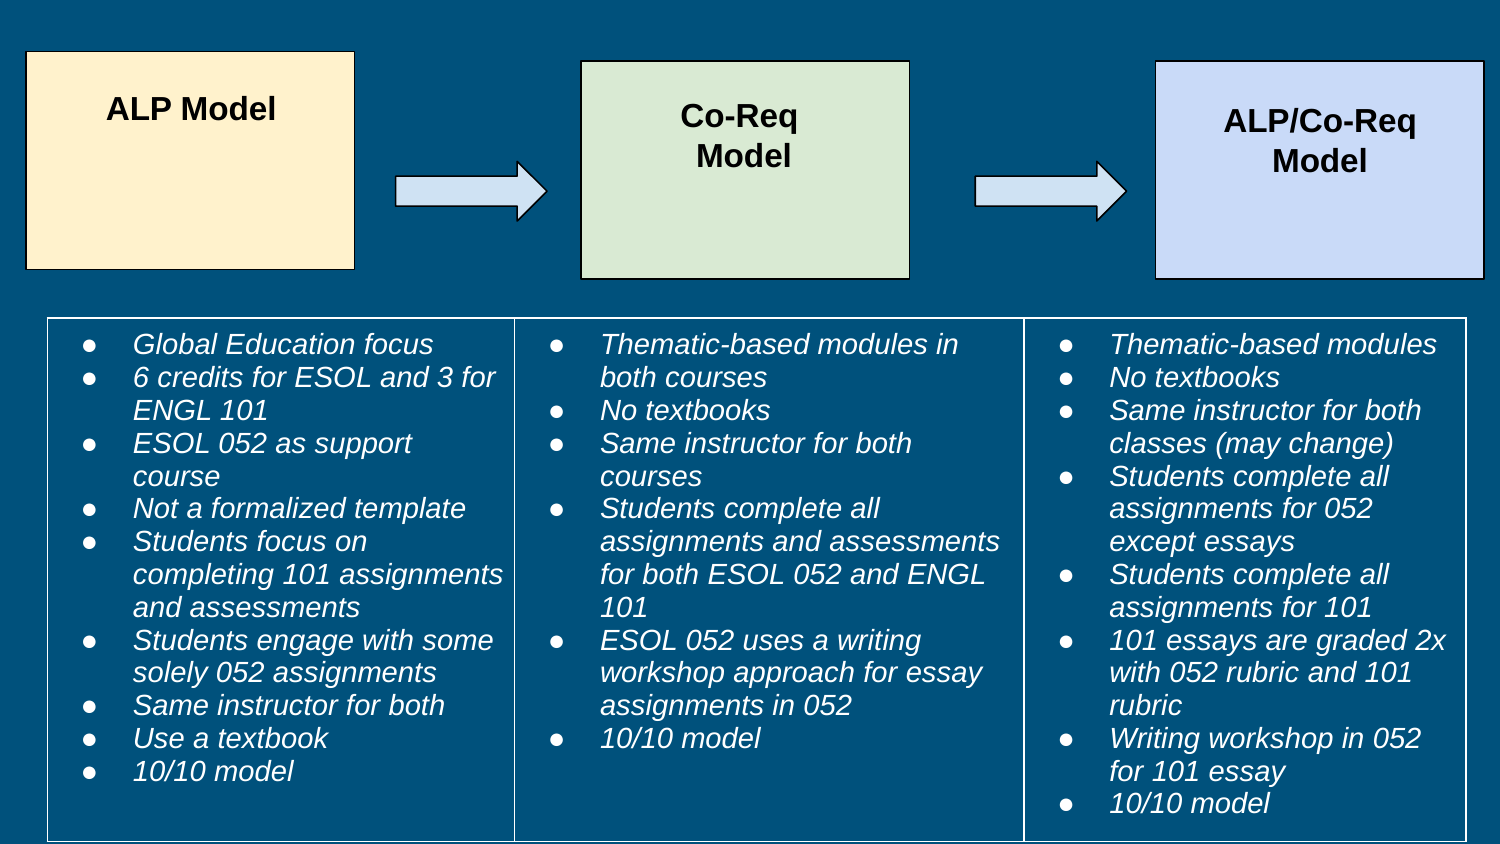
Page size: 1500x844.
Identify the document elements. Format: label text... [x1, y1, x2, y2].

text_box [1155, 61, 1485, 279]
text_box [395, 161, 548, 222]
text_box ALP Model [47, 72, 336, 255]
text_box [975, 161, 1127, 222]
text_box [25, 51, 355, 270]
table_header Thematic-based modules in both courses No textbooks Same instructor for both courses Students complete all assignments and assessments for both ESOL 052 and ENGL 101 ESOL 052 uses a writing workshop approach for essay assignments in 052 10/10 model [515, 319, 1023, 841]
text_box [25, 0, 1500, 270]
text_box ALP/Co-Req Model [1187, 83, 1454, 260]
text_box Co-Req Model [618, 79, 870, 255]
table_header Global Education focus 6 credits for ESOL and 3 for ENGL 101 ESOL 052 as support course Not a formalized template Students focus on completing 101 assignments and assessments Students engage with some solely 052 assignments Same instructor for both Use a textbook 10/10 model [48, 319, 514, 841]
text_box [580, 61, 910, 279]
table_header Thematic-based modules No textbooks Same instructor for both classes (may change) Students complete all assignments for 052 except essays Students complete all assignments for 101 101 essays are graded 2x with 052 rubric and 101 rubric Writing workshop in 052 for 101 essay 10/10 model [1025, 319, 1465, 841]
